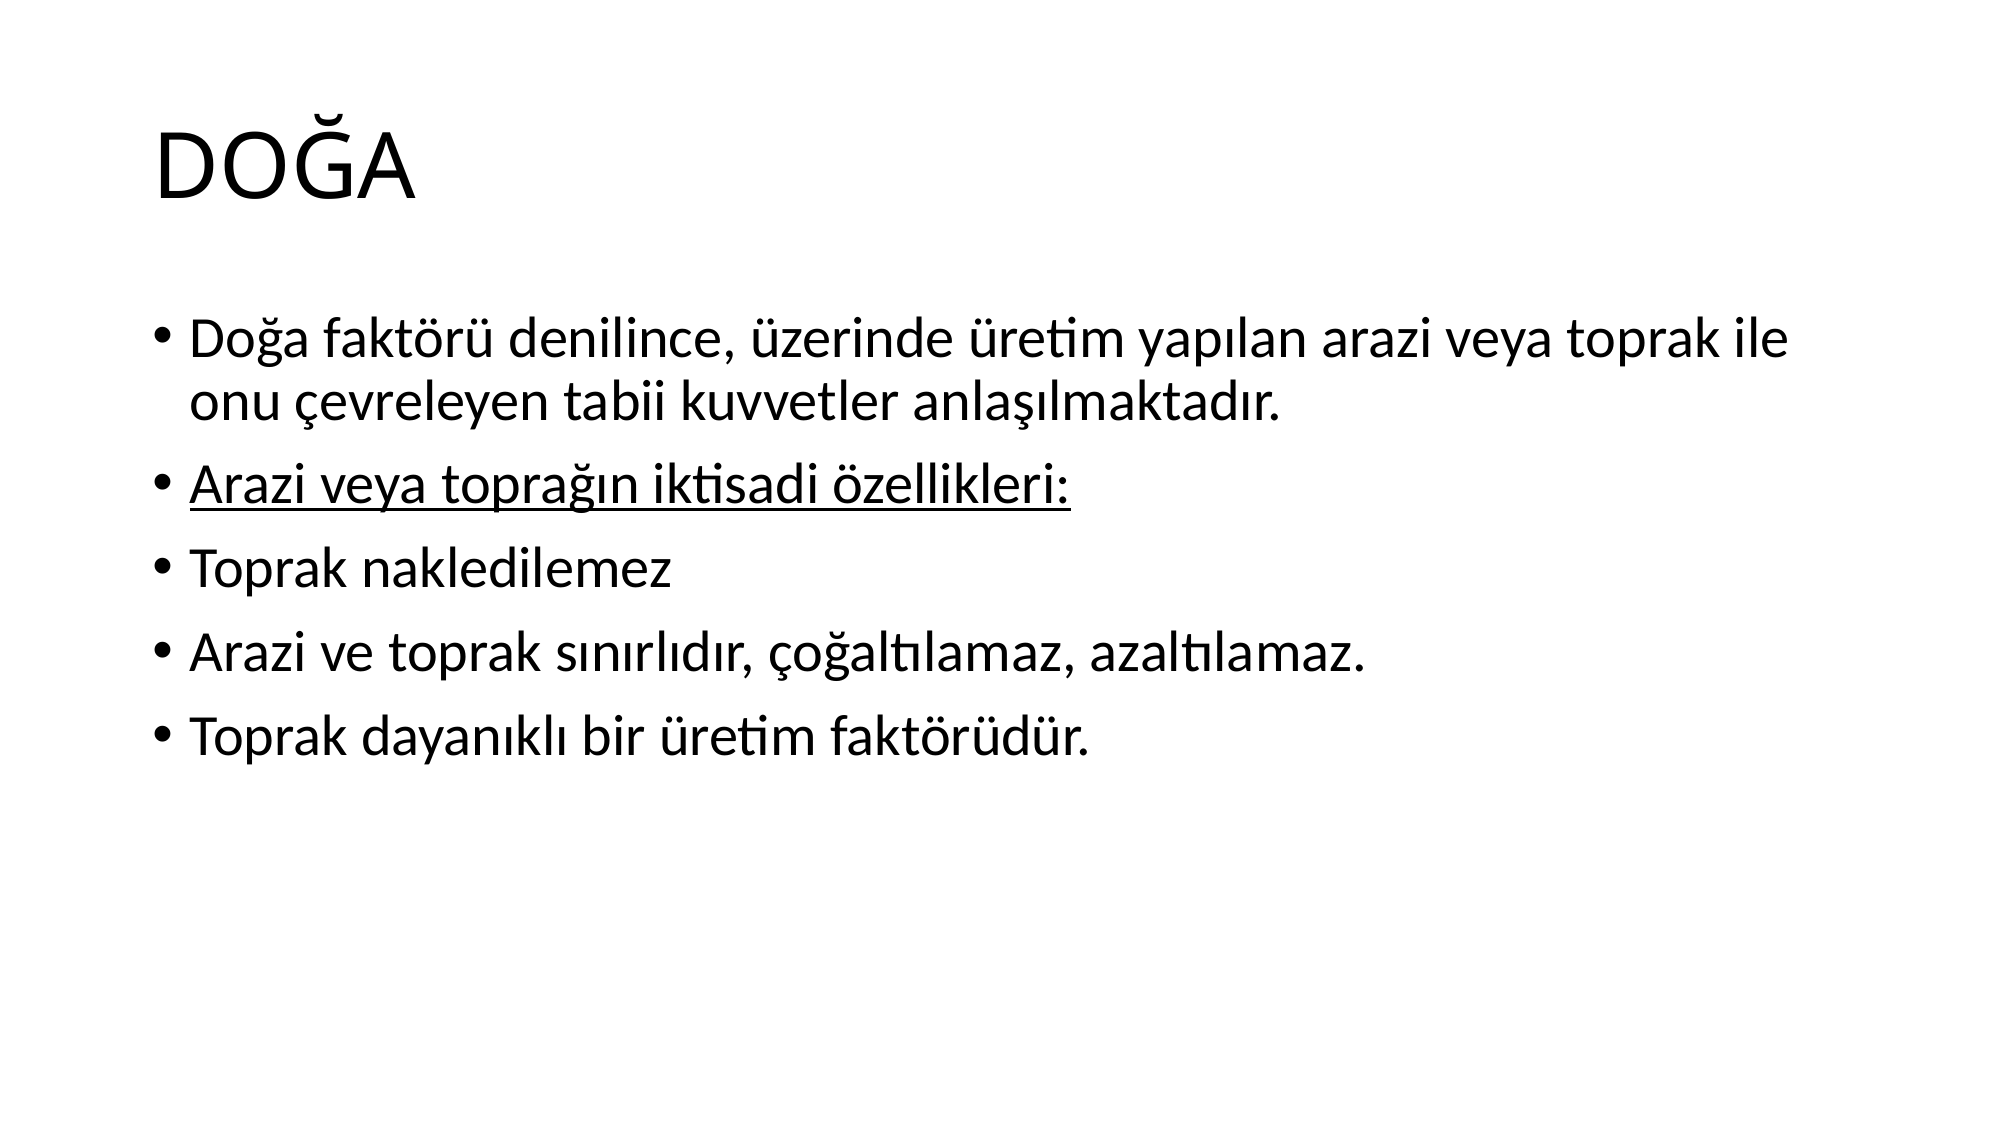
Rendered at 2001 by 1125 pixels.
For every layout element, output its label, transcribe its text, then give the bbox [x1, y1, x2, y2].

title DOĞA [137, 59, 1863, 278]
list Doğa faktörü denilince, üzerinde üretim yapılan arazi veya toprak ile onu çevreleyen tabii kuvvetler anlaşılmaktadır. Arazi veya toprağın iktisadi özellikleri: Toprak nakledilemez Arazi ve toprak sınırlıdır, çoğaltılamaz, azaltılamaz. Toprak dayanıklı bir üretim faktörüdür. [137, 299, 1863, 1014]
